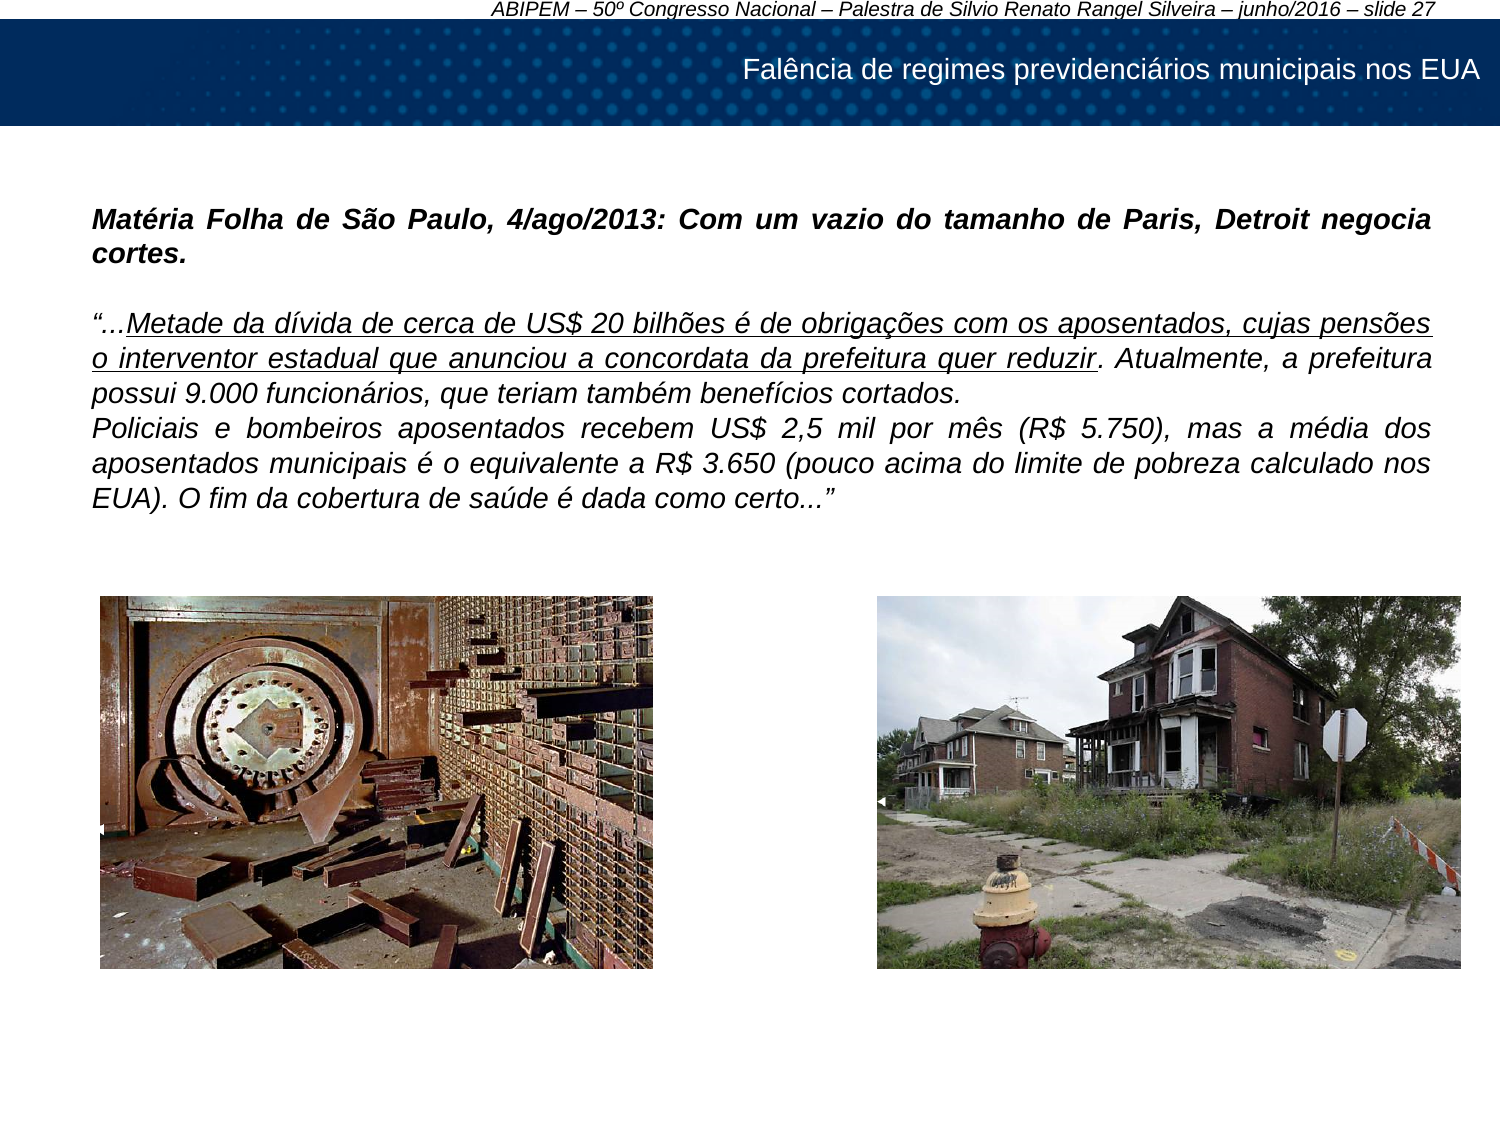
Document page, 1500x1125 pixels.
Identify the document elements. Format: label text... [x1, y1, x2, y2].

text_box Falência de regimes previdenciários municipais nos EUA [727, 42, 1497, 93]
picture [100, 595, 653, 969]
picture [877, 595, 1461, 969]
picture [0, 19, 1500, 126]
text_box Matéria Folha de São Paulo, 4/ago/2013: Com um vazio do tamanho de Paris, Detroit negocia cortes. “...Metade da dívida de cerca de US$ 20 bilhões é de obrigações com os aposentados, cujas pensões o interventor estadual que anunciou a concordata da prefeitura quer reduzir. Atualmente, a prefeitura possui 9.000 funcionários, que teriam também benefícios cortados. Policiais e bombeiros aposentados recebem US$ 2,5 mil por mês (R$ 5.750), mas a média dos aposentados municipais é o equivalente a R$ 3.650 (pouco acima do limite de pobreza calculado nos EUA). O fim da cobertura de saúde é dada como certo...” [76, 192, 1449, 522]
